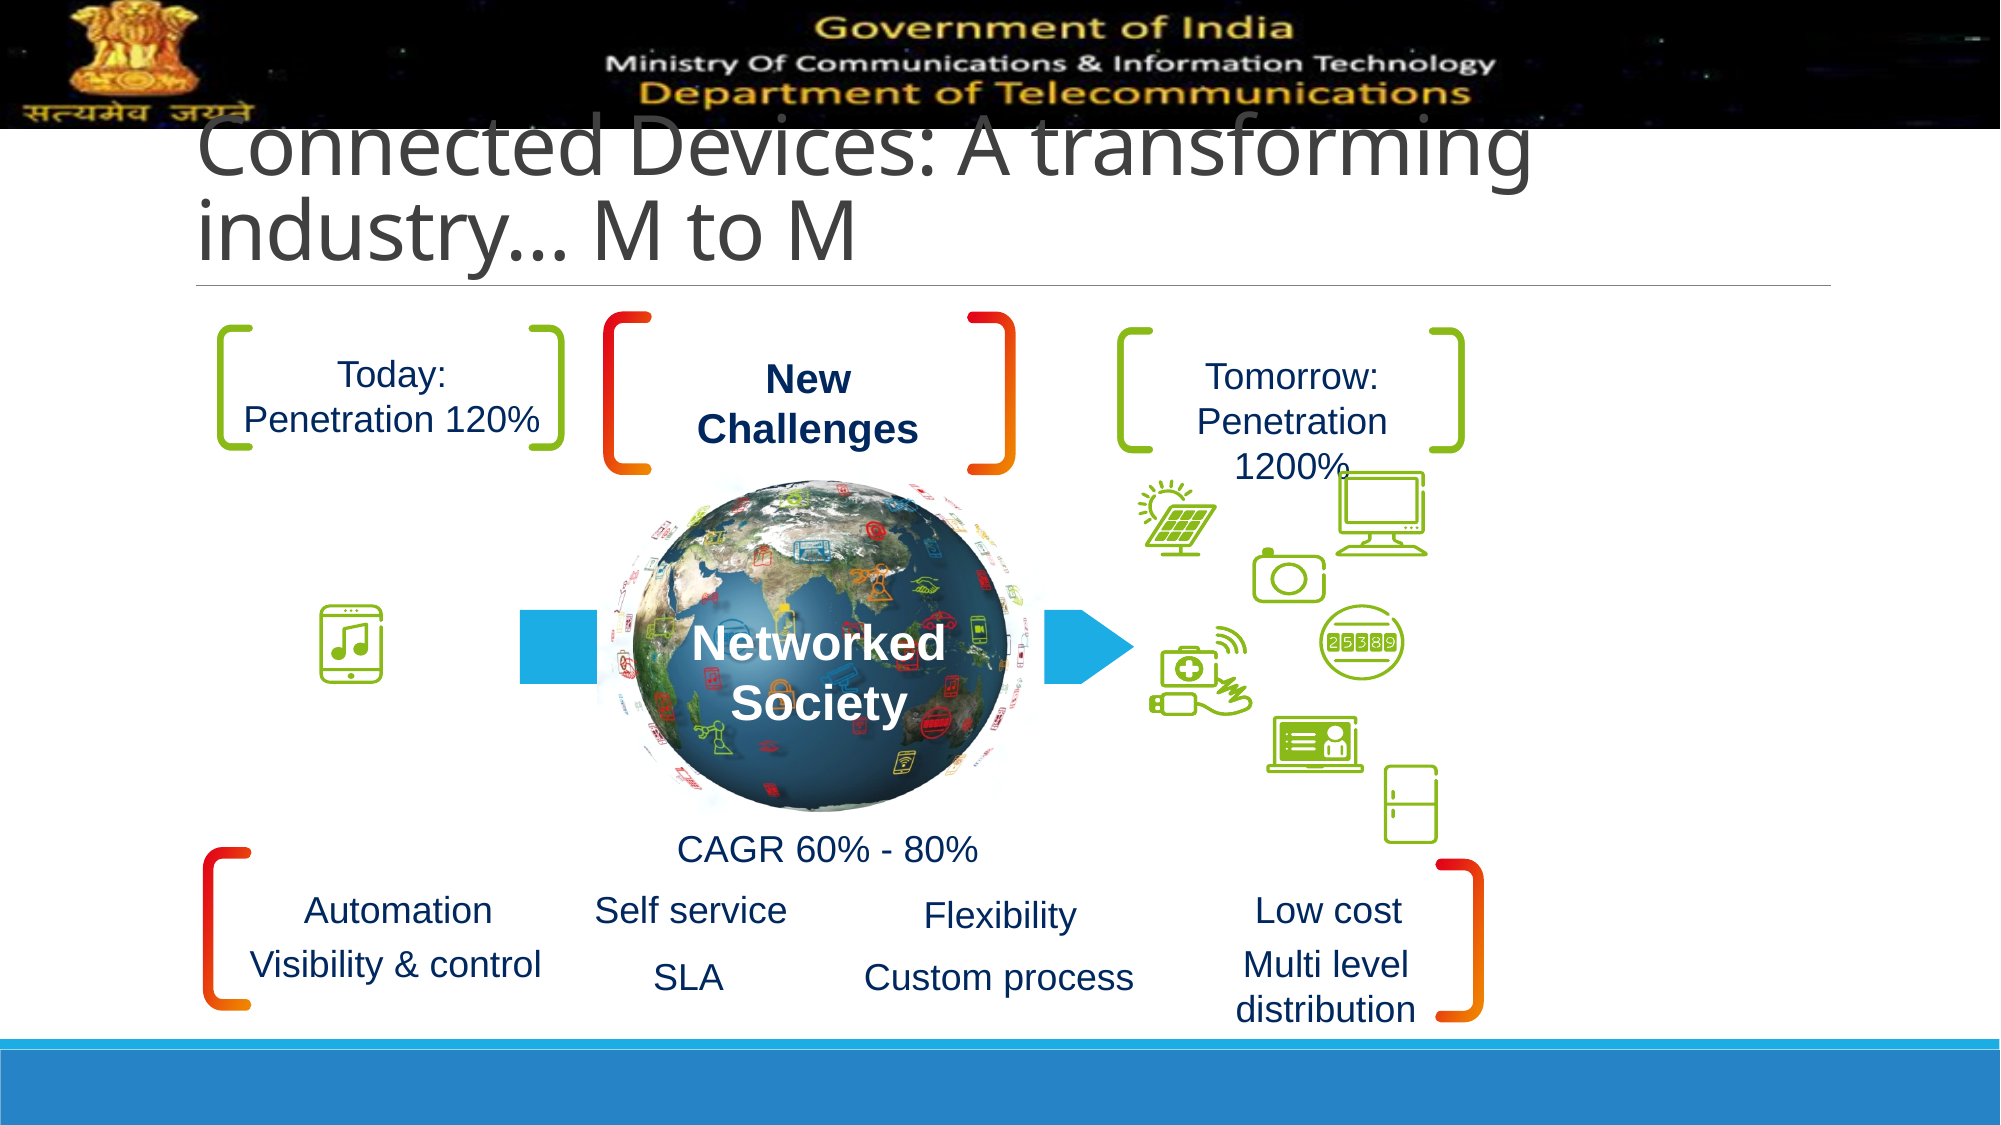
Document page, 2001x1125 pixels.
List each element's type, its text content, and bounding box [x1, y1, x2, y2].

picture [0, 0, 2000, 129]
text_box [202, 310, 1485, 1023]
title Connected Devices: A transforming industry… M to M [180, 47, 1830, 285]
